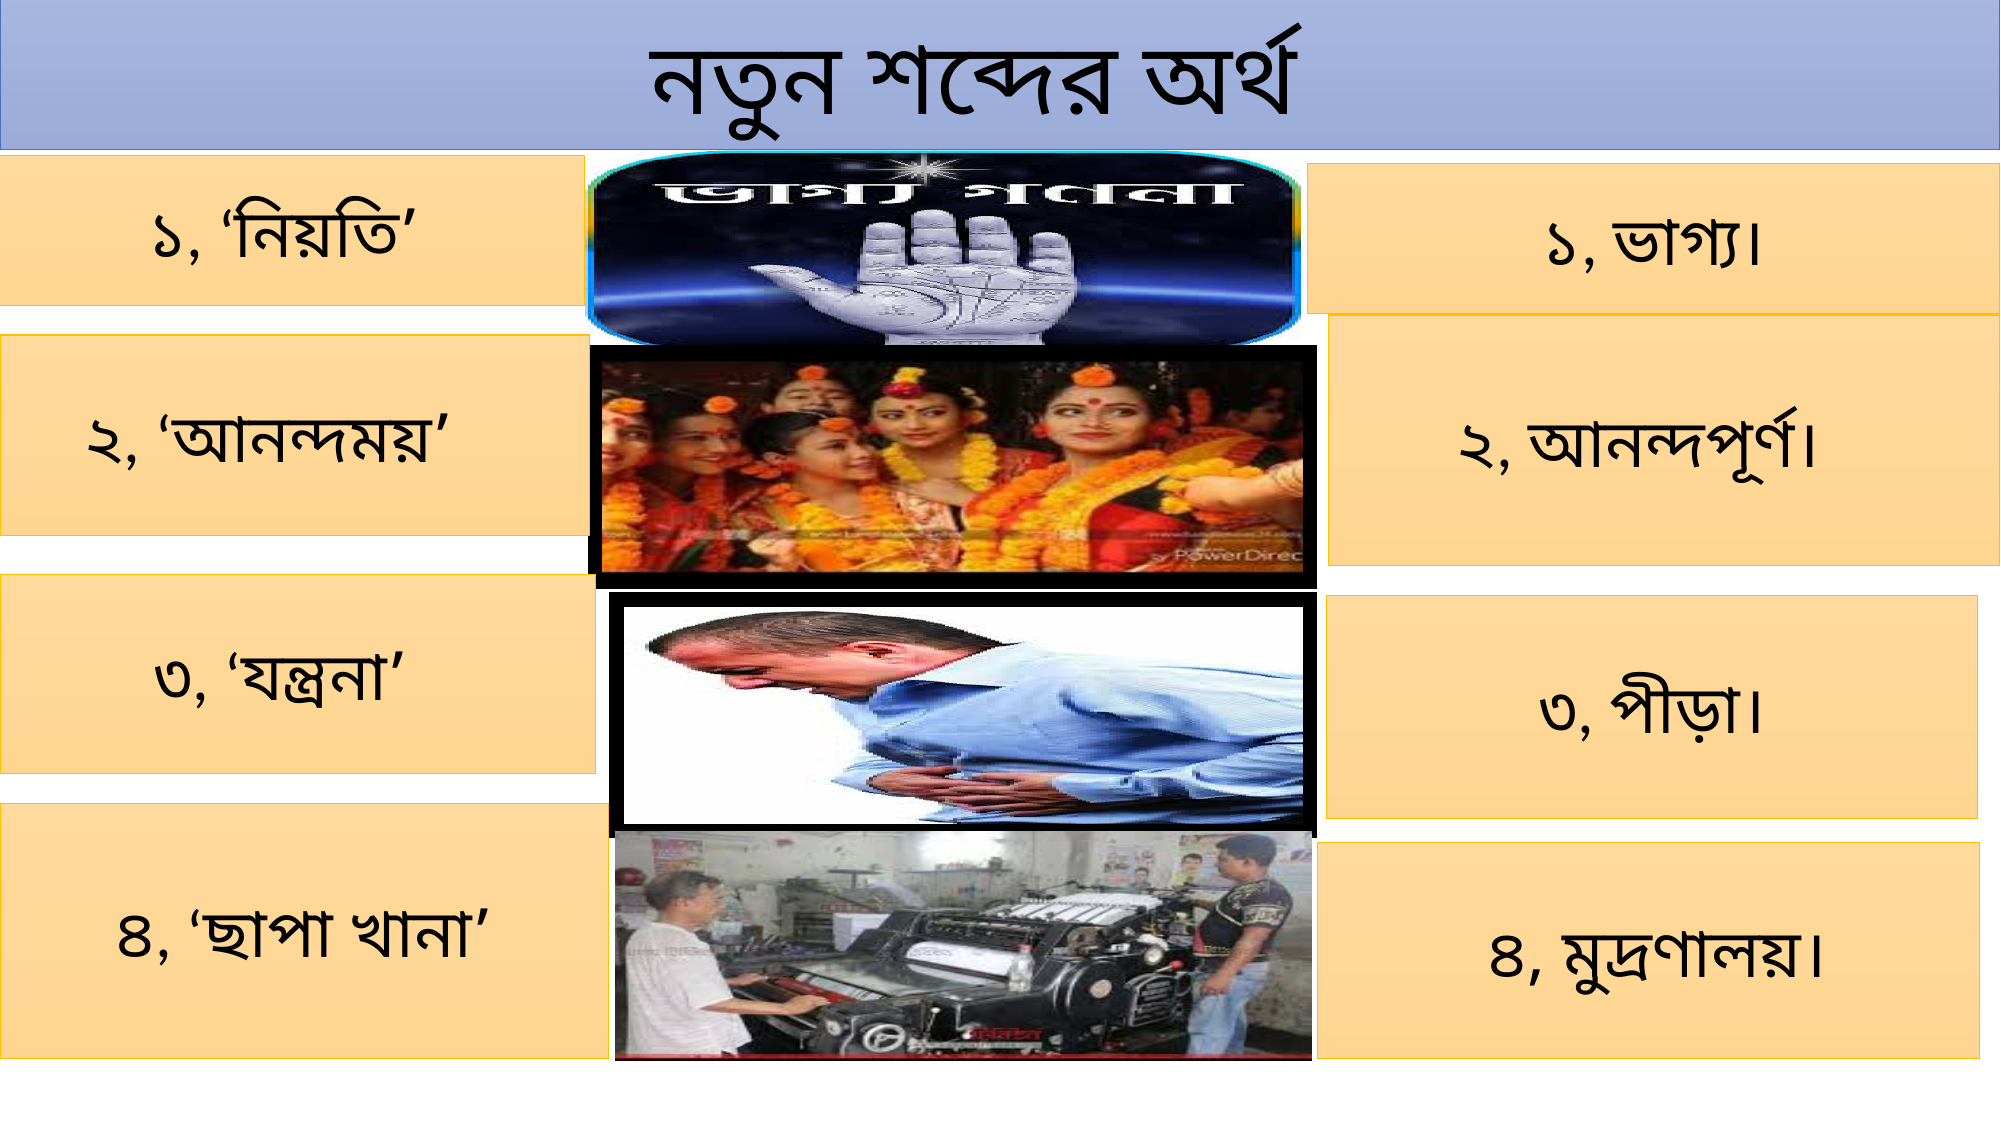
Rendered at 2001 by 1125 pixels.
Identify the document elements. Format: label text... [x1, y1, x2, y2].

text_box ২, ‘আনন্দময়’ [0, 334, 590, 536]
text_box ১, ভাগ্য। [1307, 163, 2000, 314]
text_box ৪, ‘ছাপা খানা’ [0, 803, 609, 1059]
text_box ১, ‘নিয়তি’ [0, 155, 584, 306]
picture [602, 359, 1303, 575]
picture [614, 831, 1312, 1061]
text_box ৩, ‘যন্ত্রনা’ [0, 574, 596, 774]
text_box ৩, পীড়া। [1326, 595, 1978, 819]
picture [584, 150, 1305, 354]
text_box ৪, মুদ্রণালয়। [1317, 842, 1980, 1059]
text_box নতুন শব্দের অর্থ [0, 0, 2000, 150]
text_box ২, আনন্দপূর্ণ। [1328, 314, 2000, 566]
picture [623, 606, 1303, 824]
